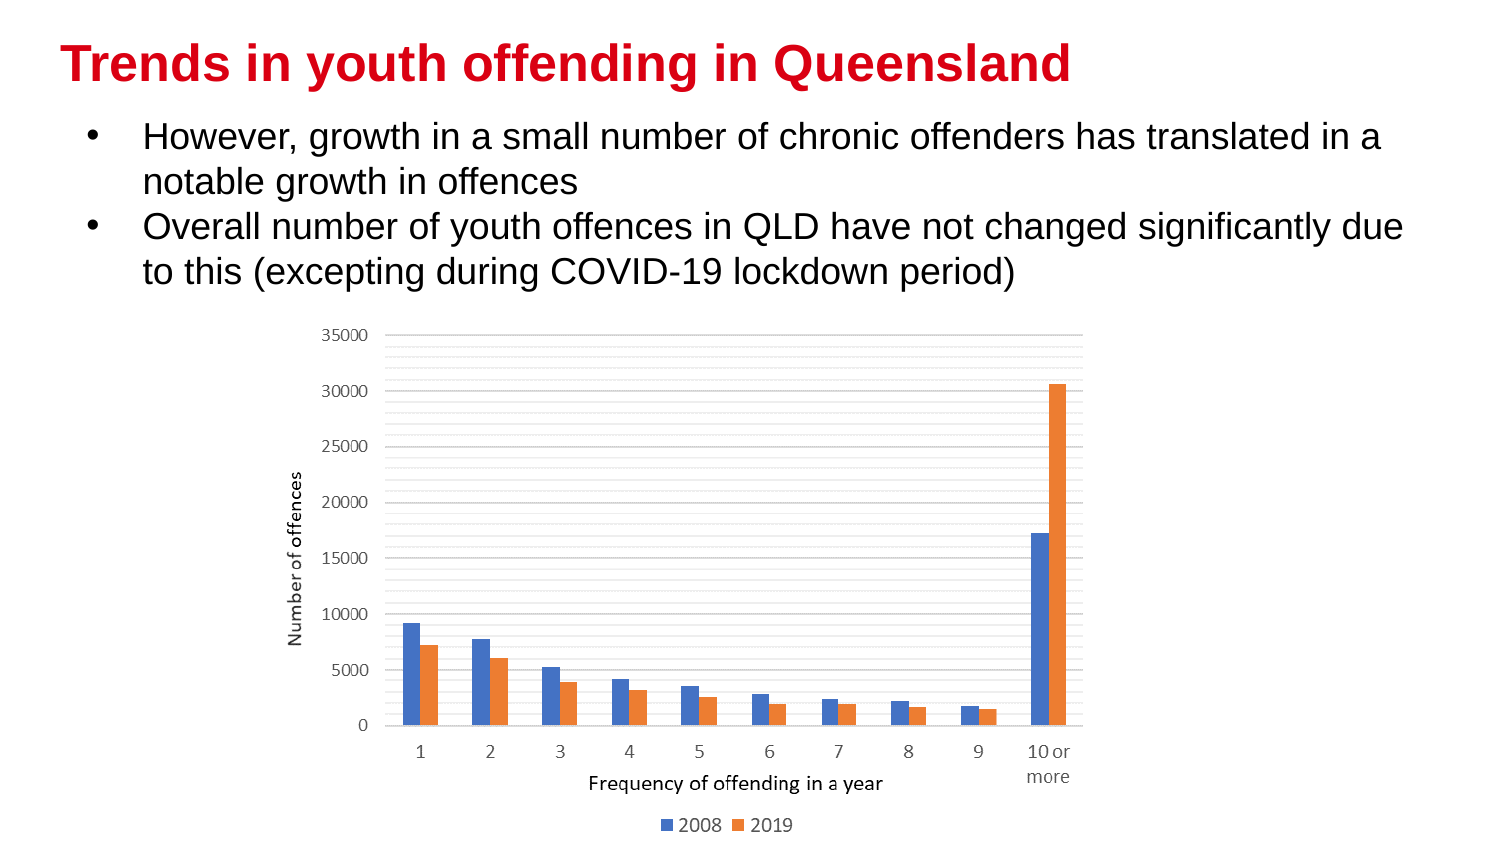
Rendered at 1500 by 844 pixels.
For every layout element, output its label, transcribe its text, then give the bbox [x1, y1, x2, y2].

text_box However, growth in a small number of chronic offenders has translated in a notable growth in offences Overall number of youth offences in QLD have not changed significantly due to this (excepting during COVID-19 lockdown period) [71, 104, 1446, 300]
picture [244, 294, 1158, 844]
text_box Trends in youth offending in Queensland [45, 21, 1420, 144]
